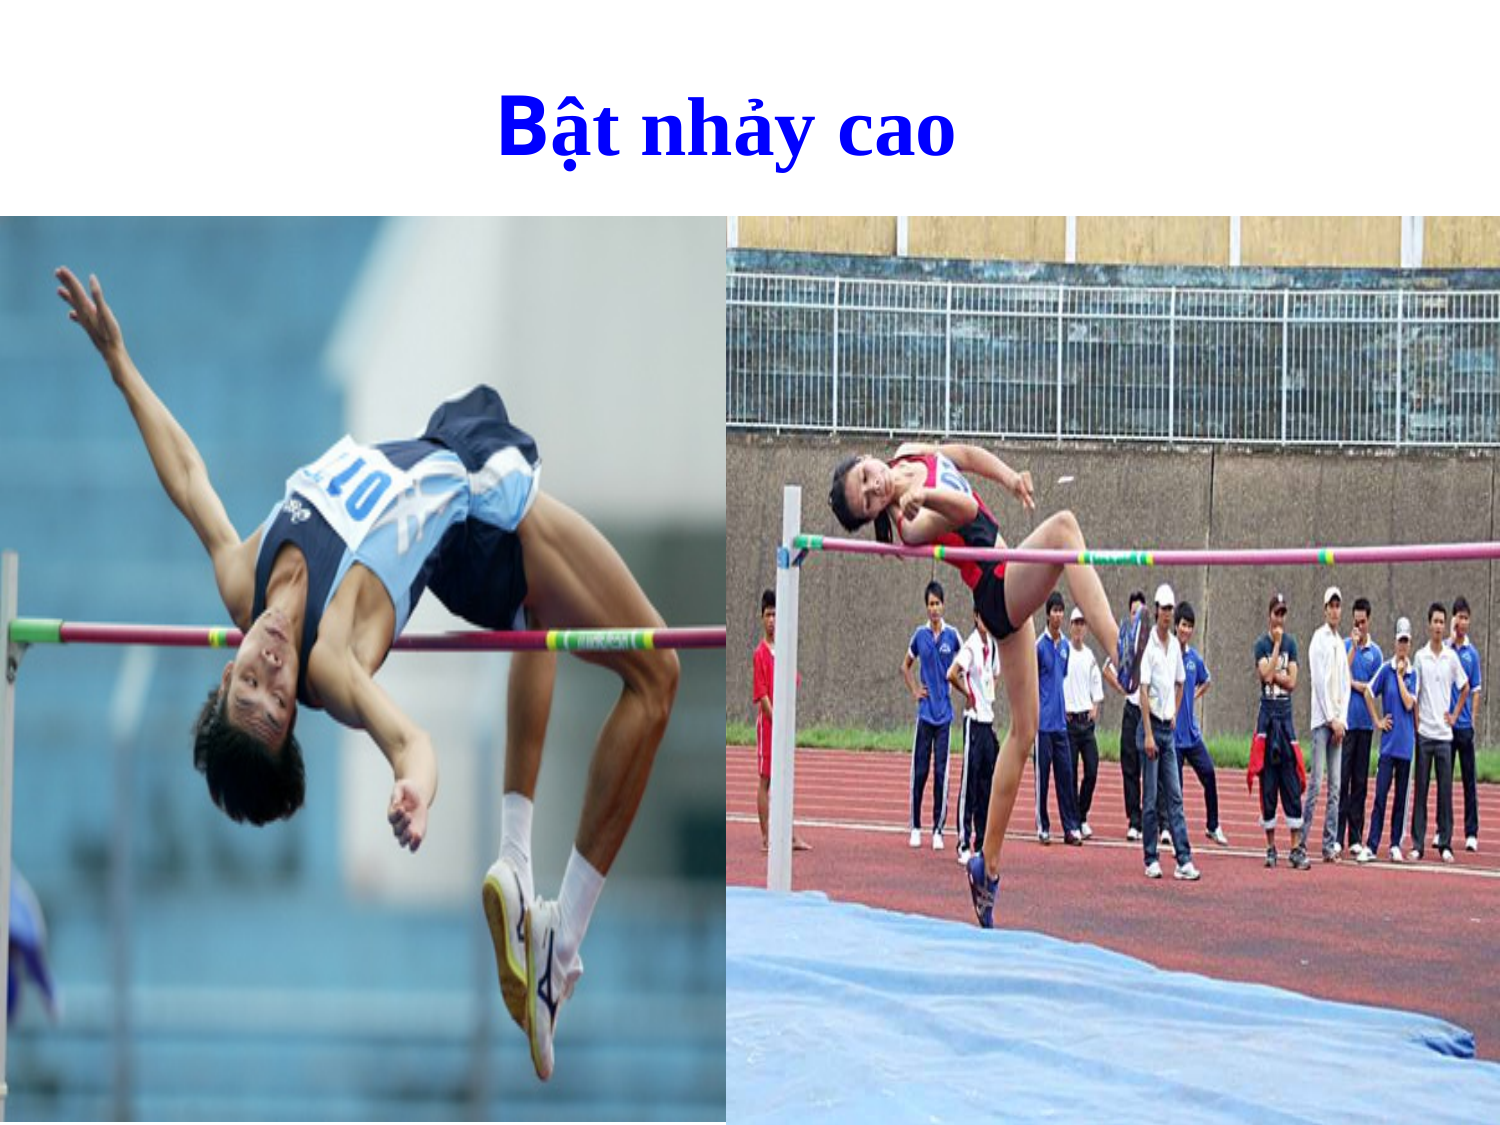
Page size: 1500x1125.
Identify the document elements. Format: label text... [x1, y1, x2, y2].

text_box Bật nhảy cao [51, 28, 1402, 214]
picture [0, 215, 1500, 1125]
